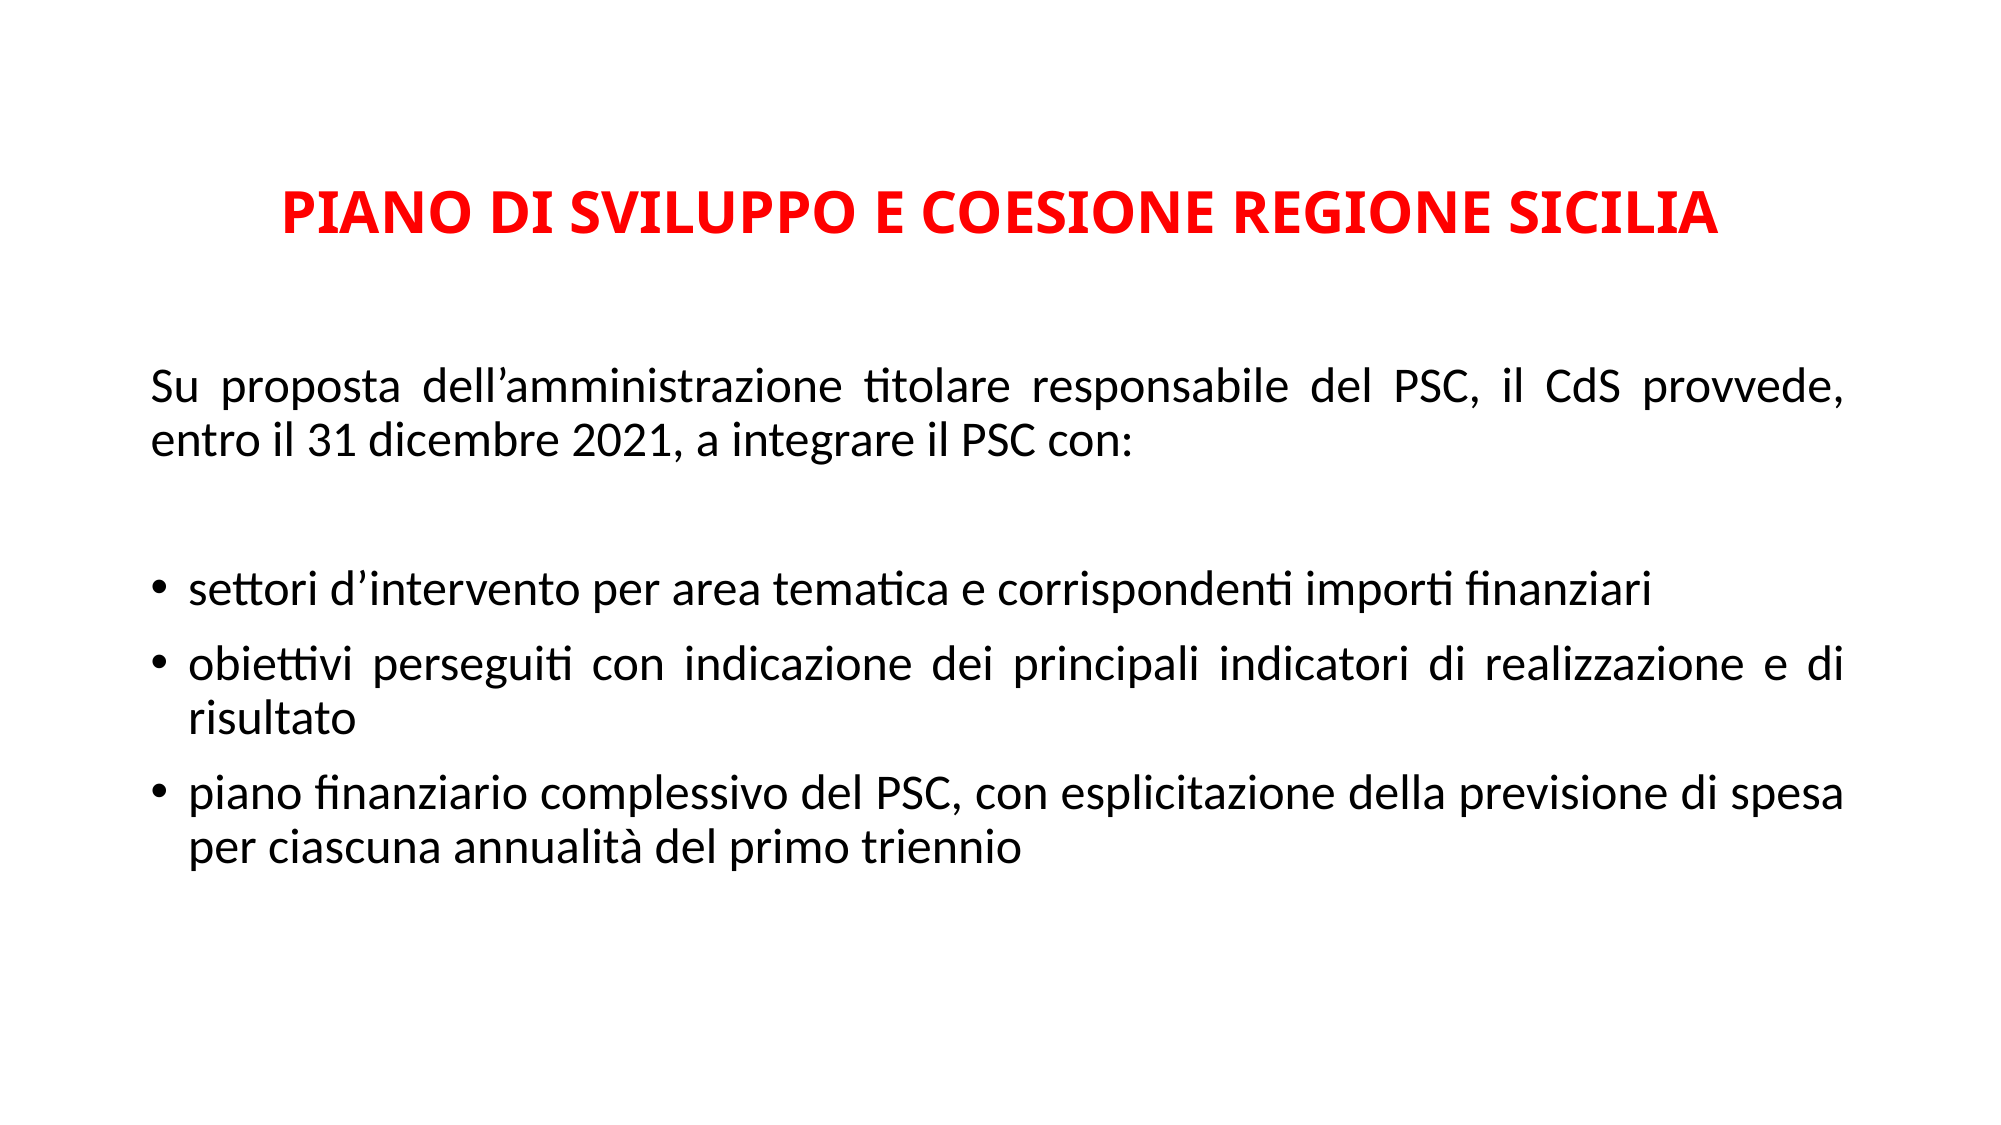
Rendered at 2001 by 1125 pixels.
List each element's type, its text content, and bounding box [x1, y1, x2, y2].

list Su proposta dell’amministrazione titolare responsabile del PSC, il CdS provvede, entro il 31 dicembre 2021, a integrare il PSC con: settori d’intervento per area tematica e corrispondenti importi finanziari obiettivi perseguiti con indicazione dei principali indicatori di realizzazione e di risultato piano finanziario complessivo del PSC, con esplicitazione della previsione di spesa per ciascuna annualità del primo triennio [135, 351, 1861, 1066]
title PIANO DI SVILUPPO E COESIONE REGIONE SICILIA [137, 59, 1863, 278]
